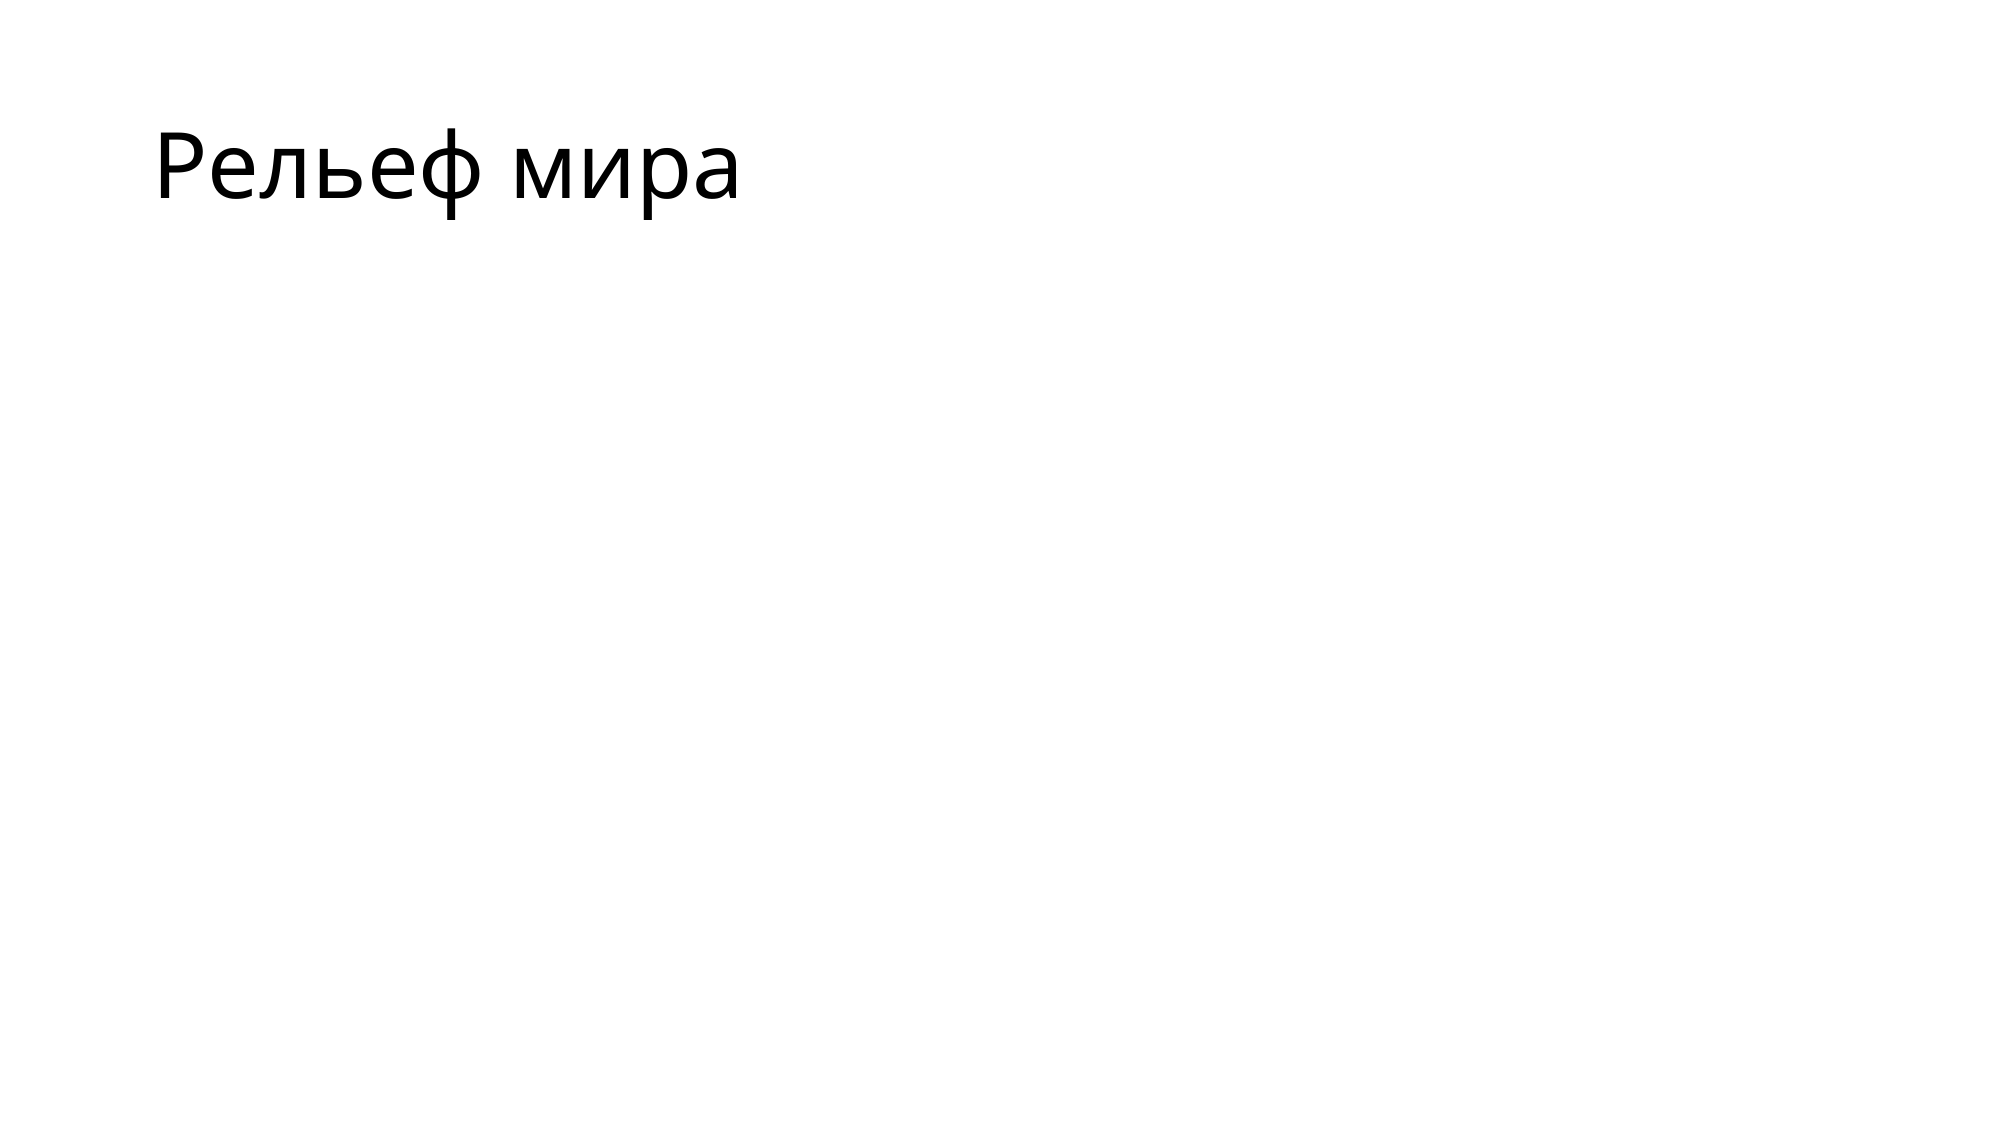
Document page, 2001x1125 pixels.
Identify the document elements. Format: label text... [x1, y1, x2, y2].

title Рельеф мира [137, 59, 1863, 278]
